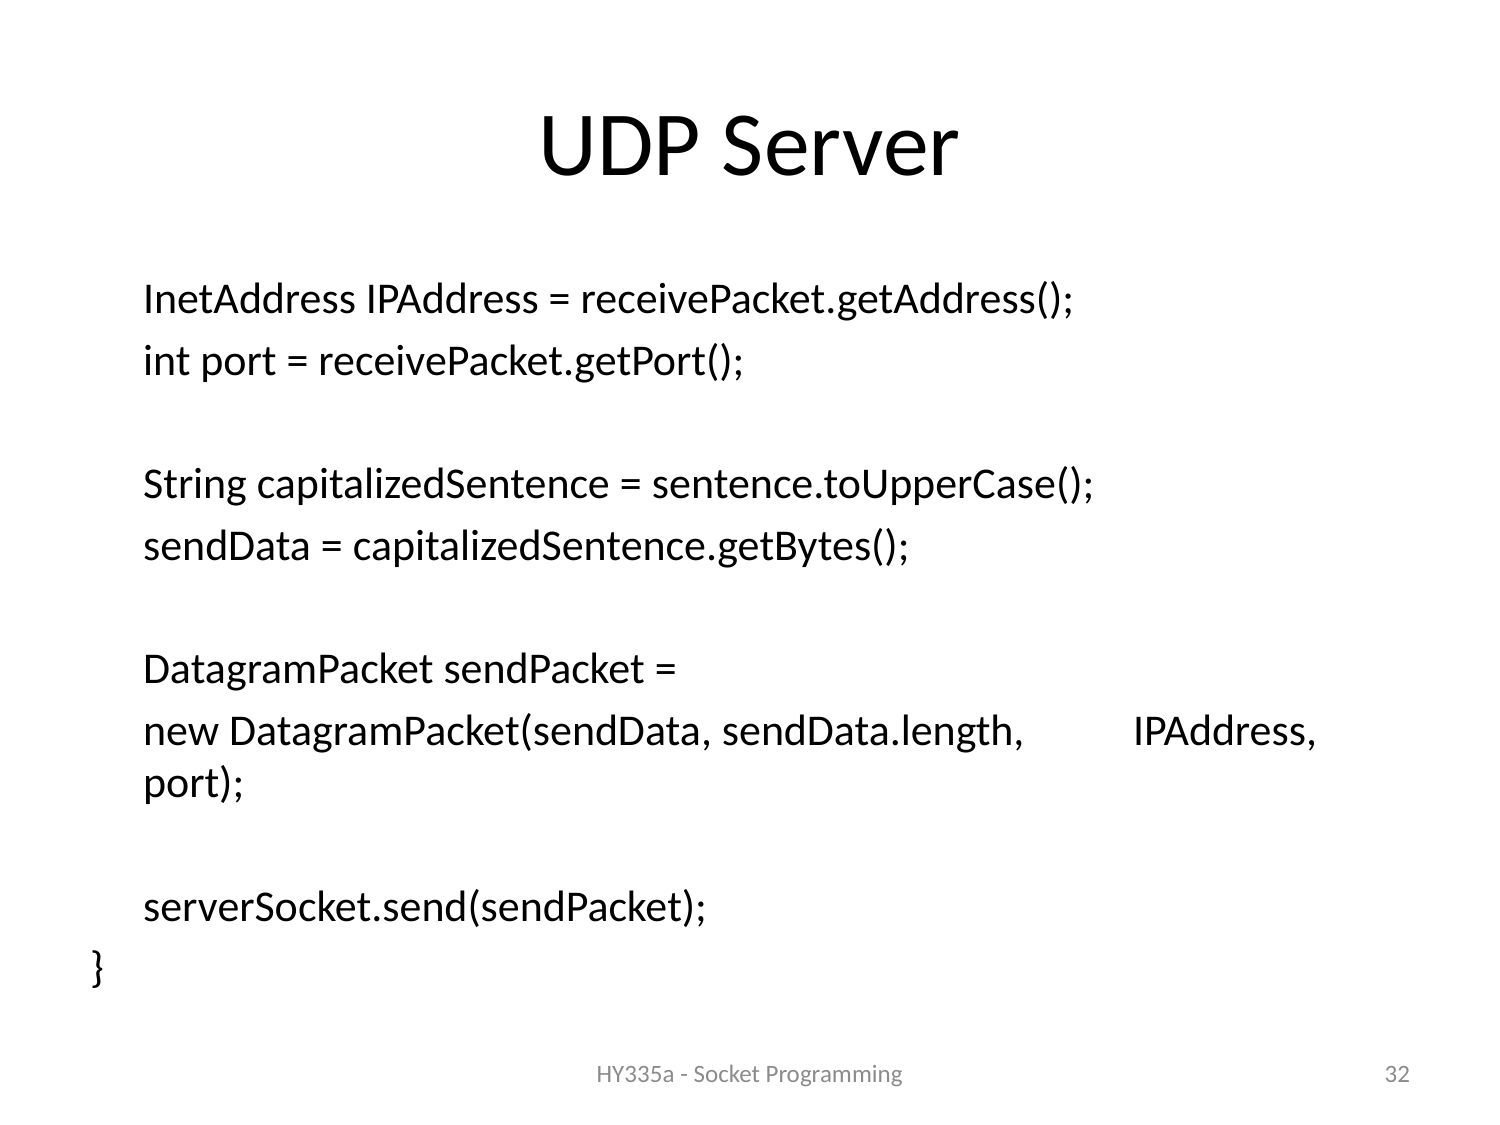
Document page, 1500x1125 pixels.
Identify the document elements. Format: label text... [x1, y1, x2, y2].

slide_number 32 [1074, 1042, 1425, 1103]
title UDP Server [75, 45, 1425, 233]
list InetAddress IPAddress = receivePacket.getAddress(); int port = receivePacket.getPort(); String capitalizedSentence = sentence.toUpperCase(); sendData = capitalizedSentence.getBytes(); DatagramPacket sendPacket = new DatagramPacket(sendData, sendData.length, IPAddress, port); serverSocket.send(sendPacket); } [75, 262, 1425, 1005]
footer HY335a - Socket Programming [512, 1042, 988, 1103]
